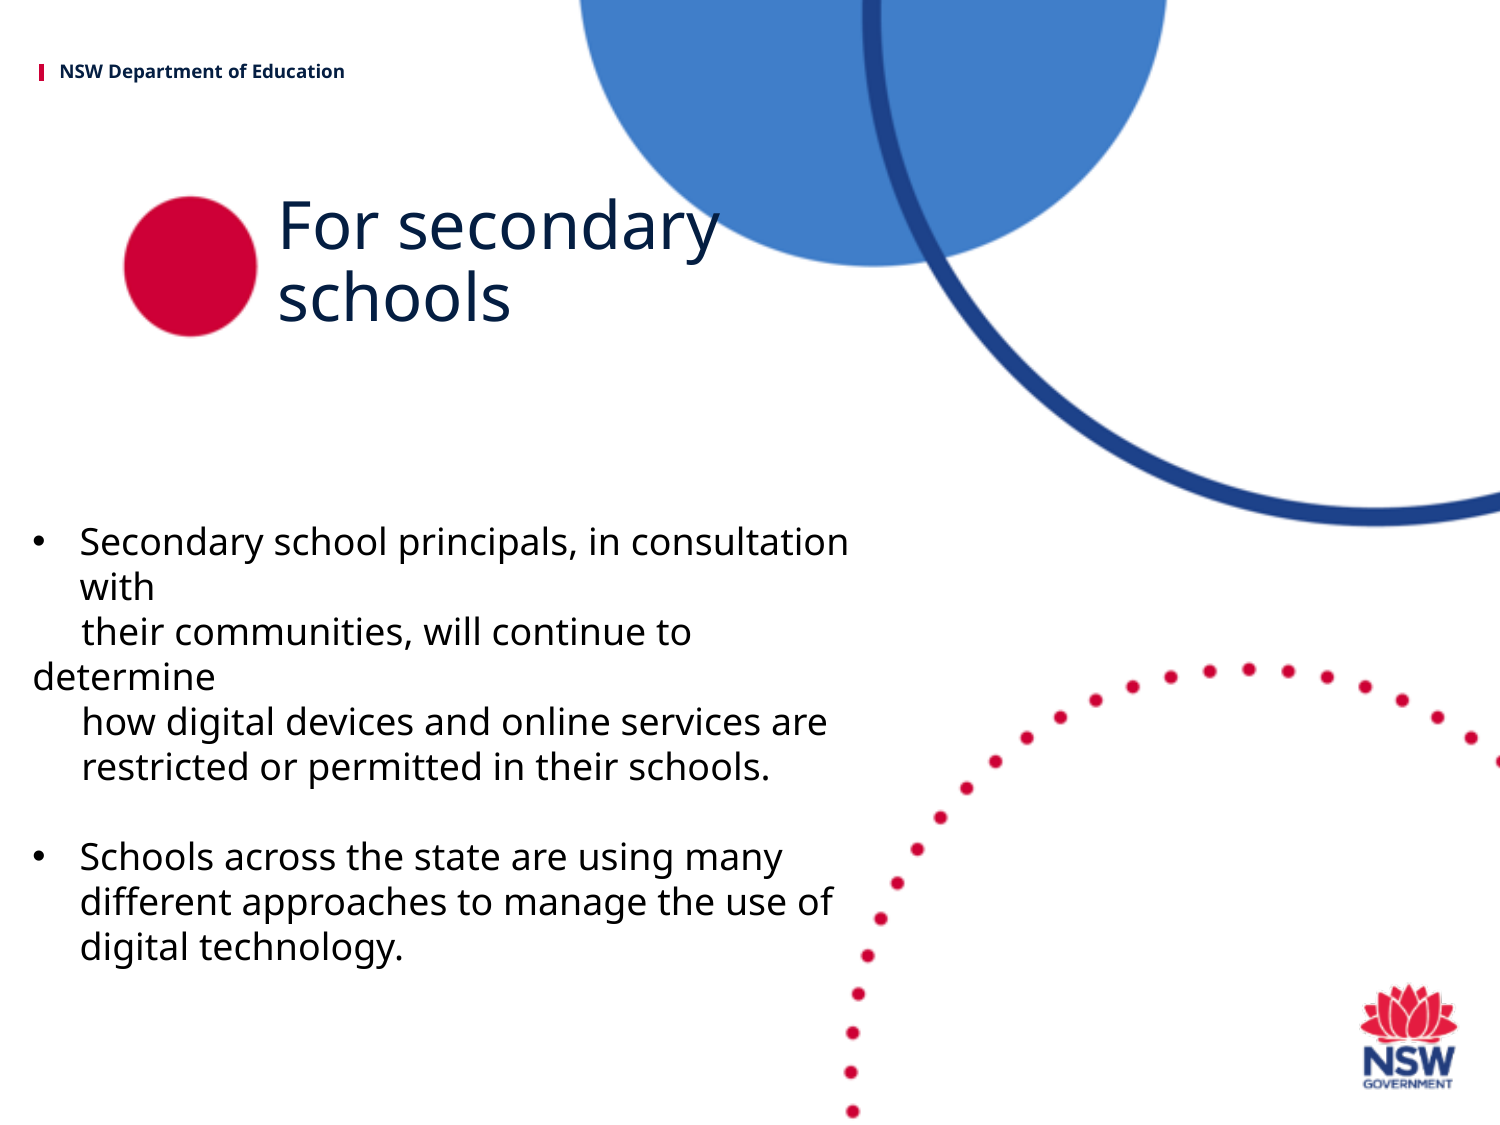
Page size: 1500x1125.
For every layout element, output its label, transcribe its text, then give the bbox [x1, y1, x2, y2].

picture [0, 0, 1500, 1125]
title For secondary schools [277, 159, 941, 337]
list Secondary school principals, in consultation with their communities, will continue to determine how digital devices and online services are restricted or permitted in their schools. Schools across the state are using many different approaches to manage the use of digital technology. [32, 510, 899, 939]
